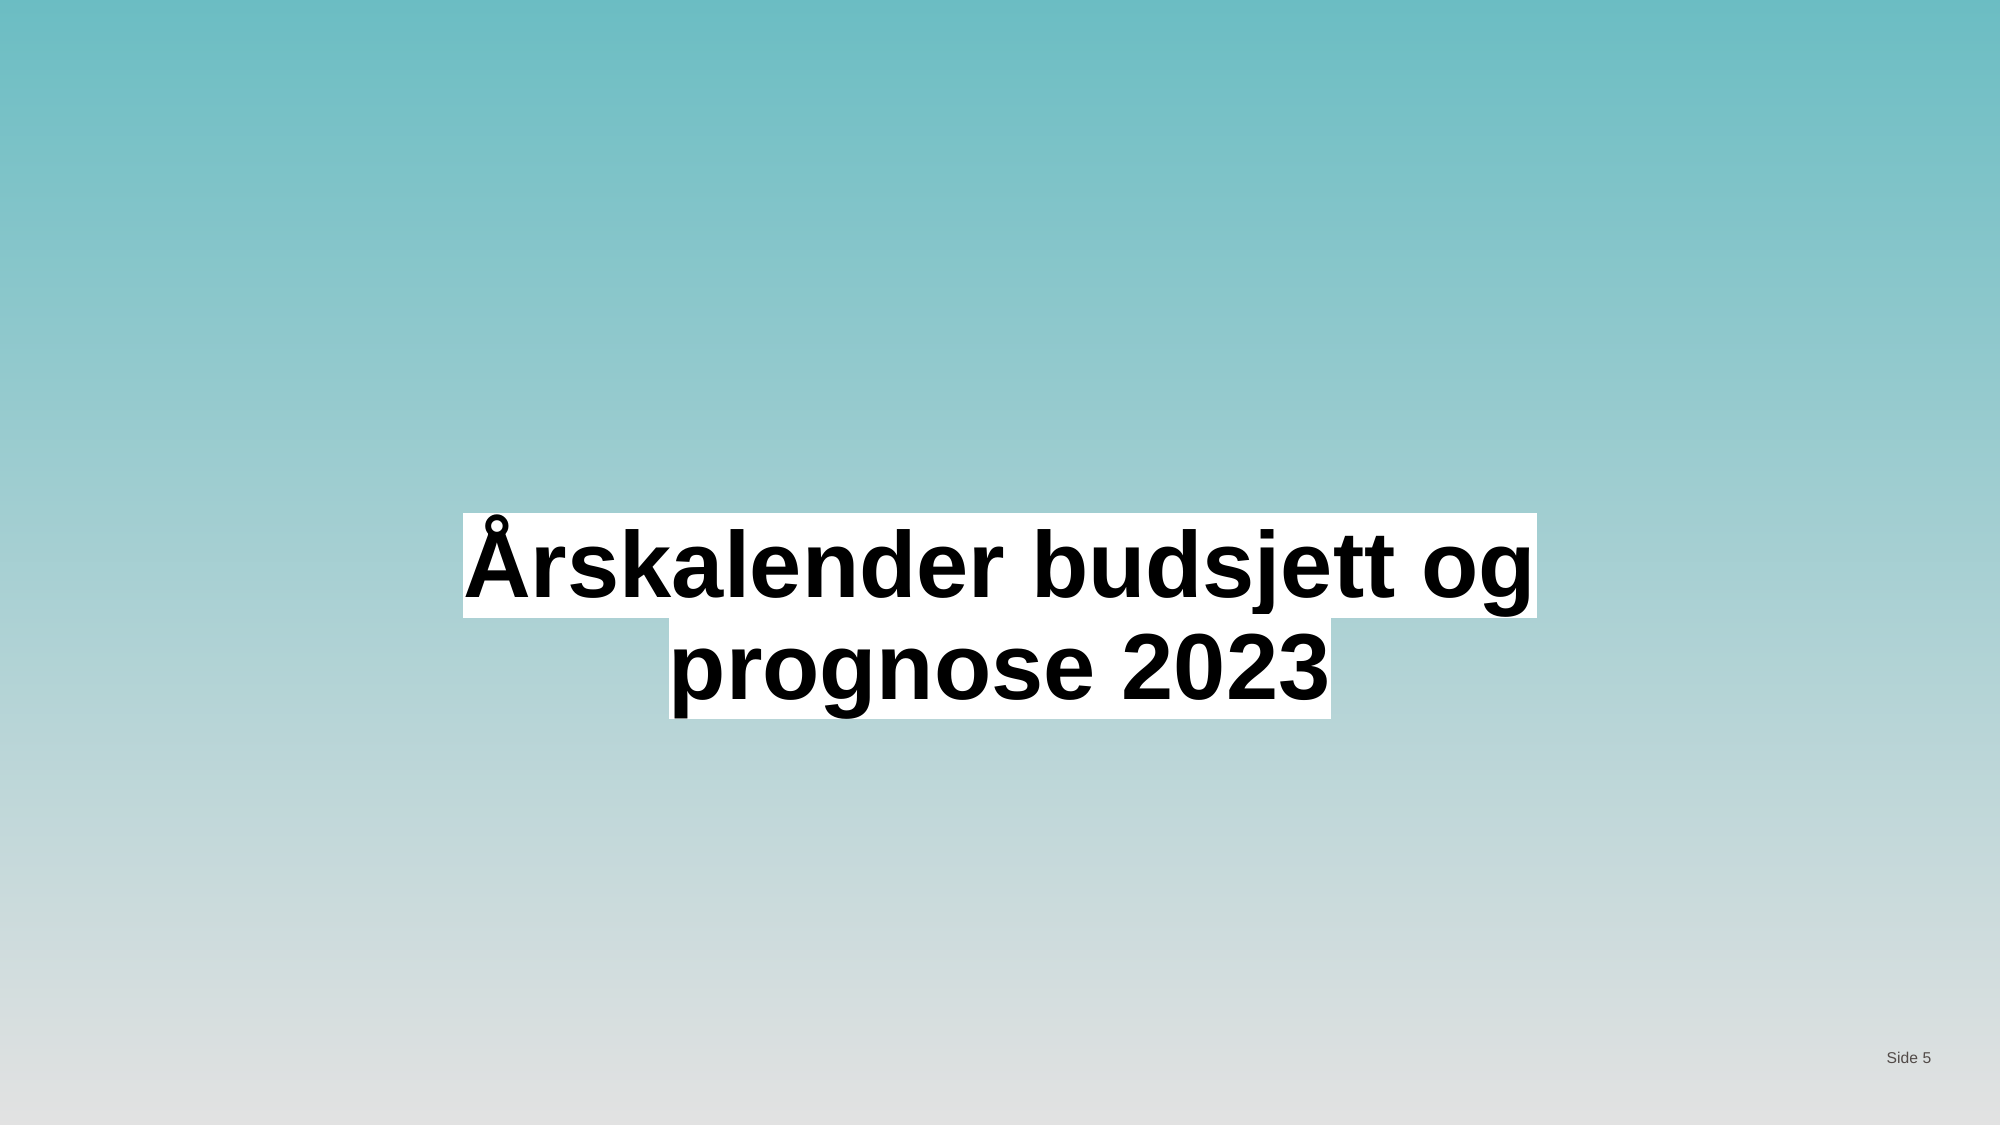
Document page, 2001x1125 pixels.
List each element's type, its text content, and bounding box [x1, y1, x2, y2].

slide_number Side 5 [1848, 1027, 1947, 1088]
title Årskalender budsjett og prognose 2023 [249, 516, 1750, 826]
